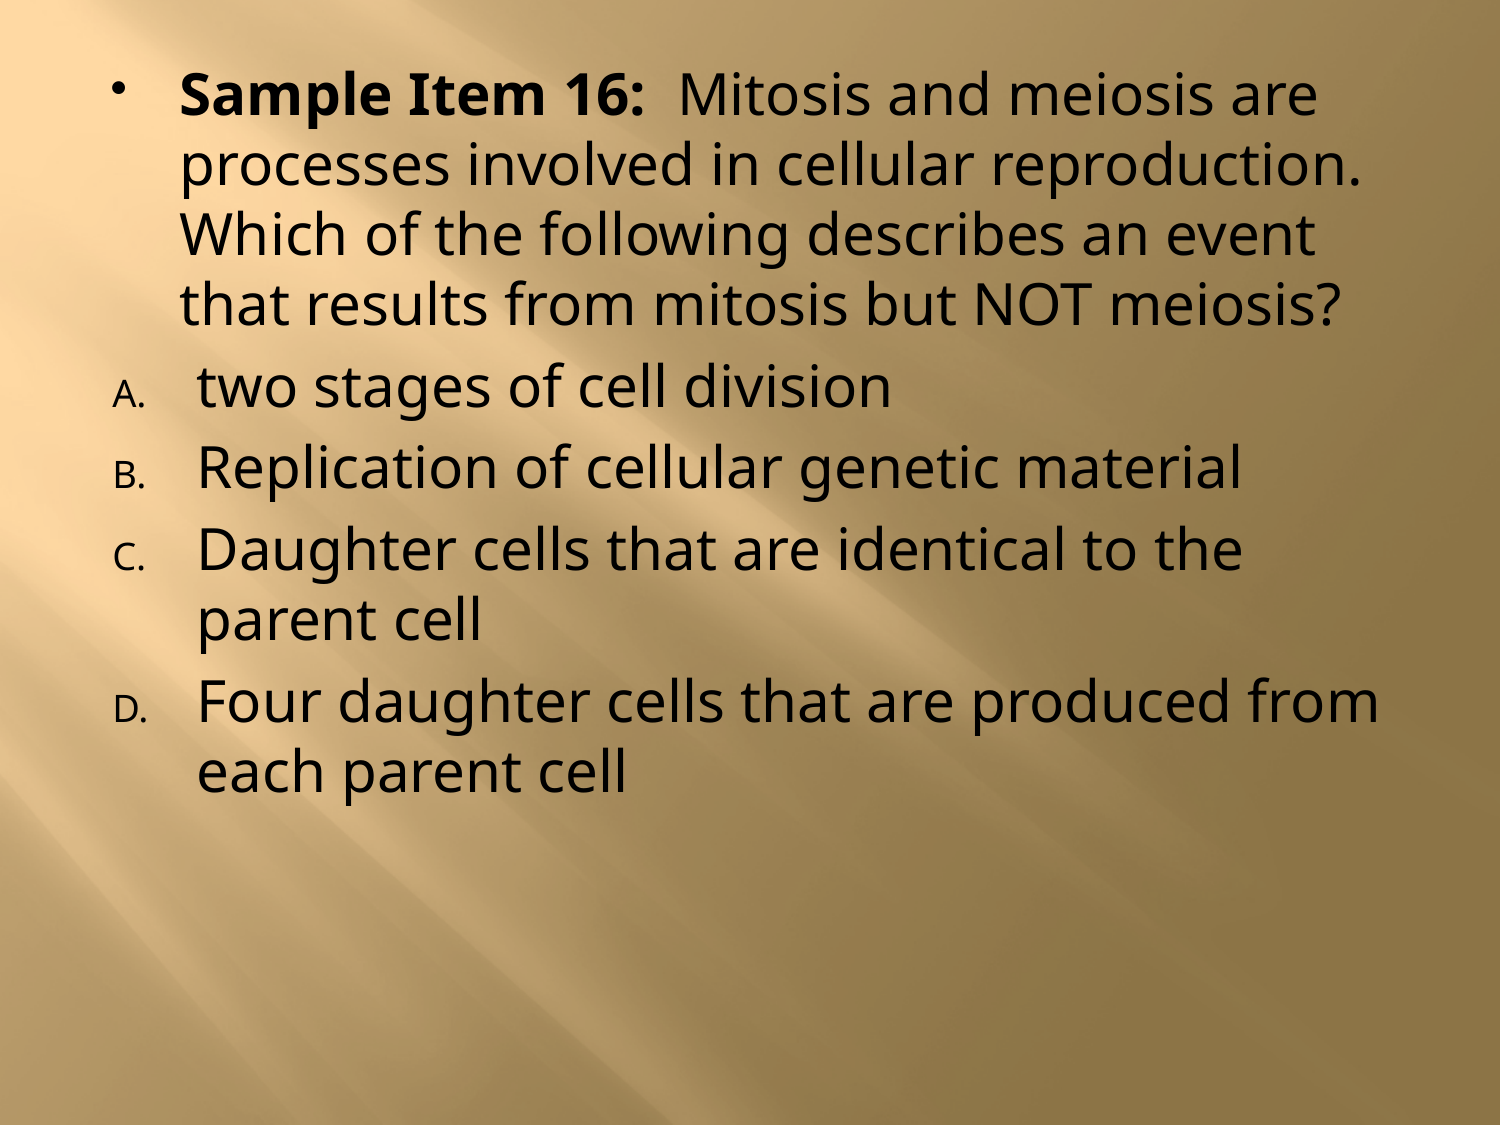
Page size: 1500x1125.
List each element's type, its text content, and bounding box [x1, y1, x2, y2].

list Sample Item 16: Mitosis and meiosis are processes involved in cellular reproduction. Which of the following describes an event that results from mitosis but NOT meiosis? two stages of cell division Replication of cellular genetic material Daughter cells that are identical to the parent cell Four daughter cells that are produced from each parent cell [75, 50, 1425, 1125]
